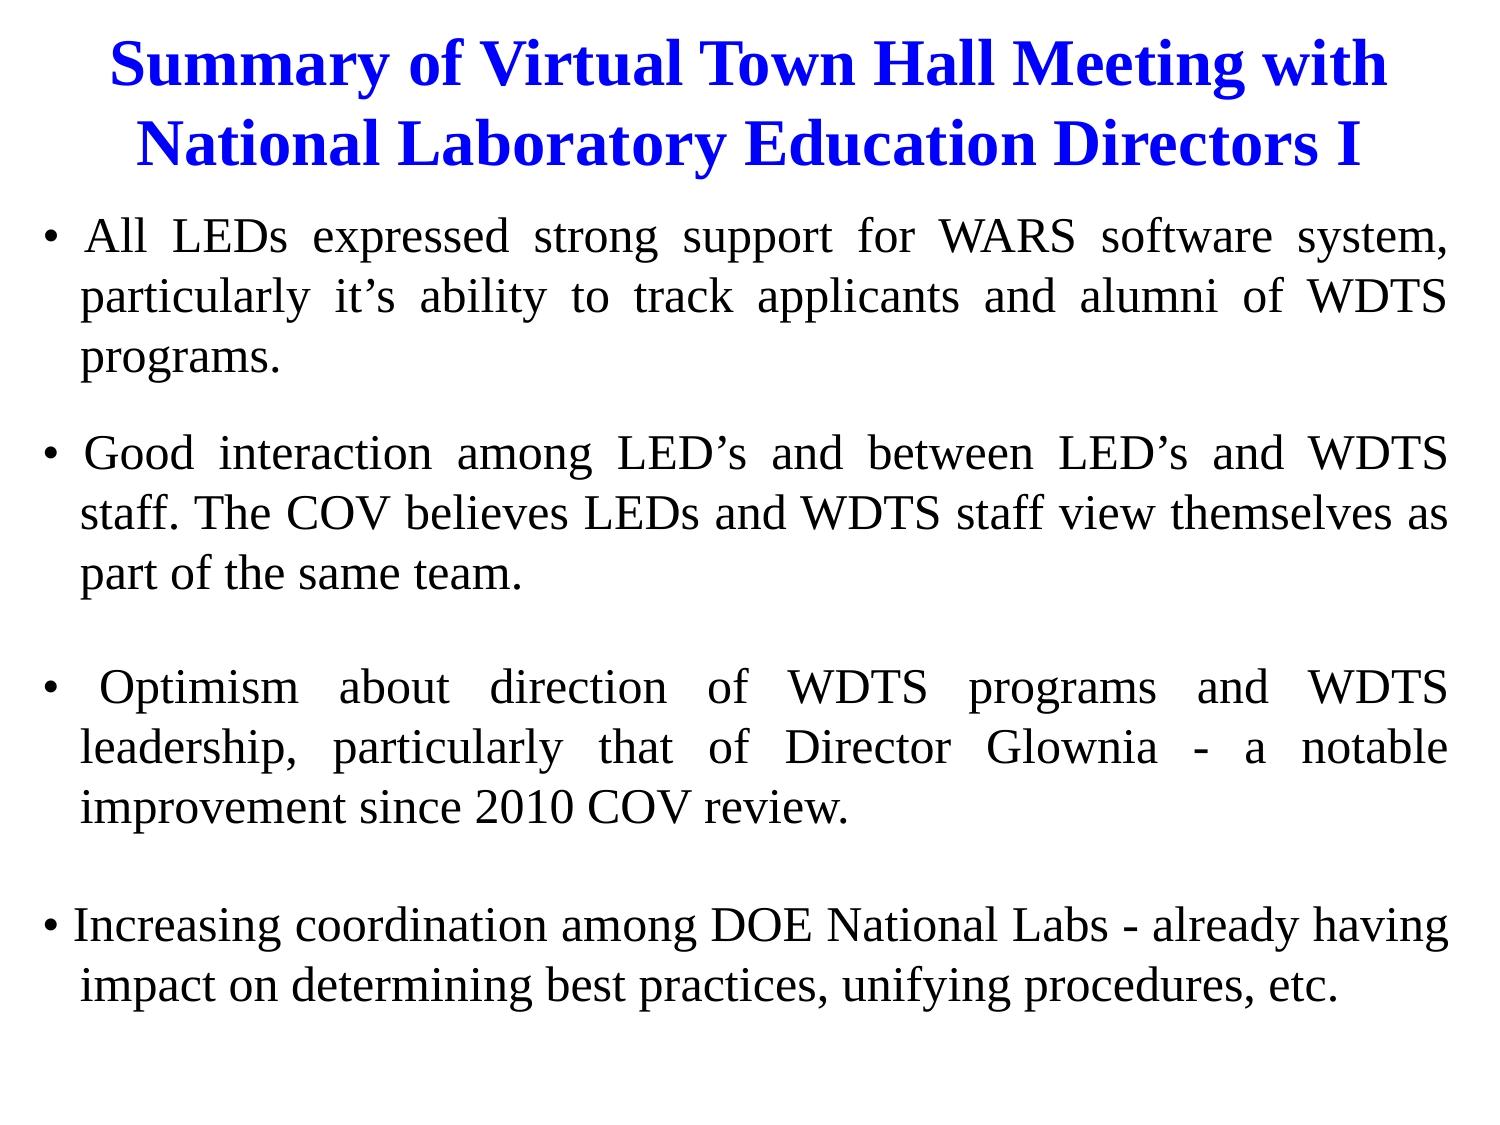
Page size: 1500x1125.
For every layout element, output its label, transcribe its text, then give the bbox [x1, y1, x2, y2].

text_box • Increasing coordination among DOE National Labs - already having impact on determining best practices, unifying procedures, etc. [27, 883, 1465, 1019]
title Summary of Virtual Town Hall Meeting with National Laboratory Education Directors I [75, 5, 1425, 193]
list • All LEDs expressed strong support for WARS software system, particularly it’s ability to track applicants and alumni of WDTS programs. [27, 195, 1465, 392]
text_box • Optimism about direction of WDTS programs and WDTS leadership, particularly that of Director Glownia - a notable improvement since 2010 COV review. [27, 645, 1465, 841]
text_box • Good interaction among LED’s and between LED’s and WDTS staff. The COV believes LEDs and WDTS staff view themselves as part of the same team. [27, 412, 1465, 608]
